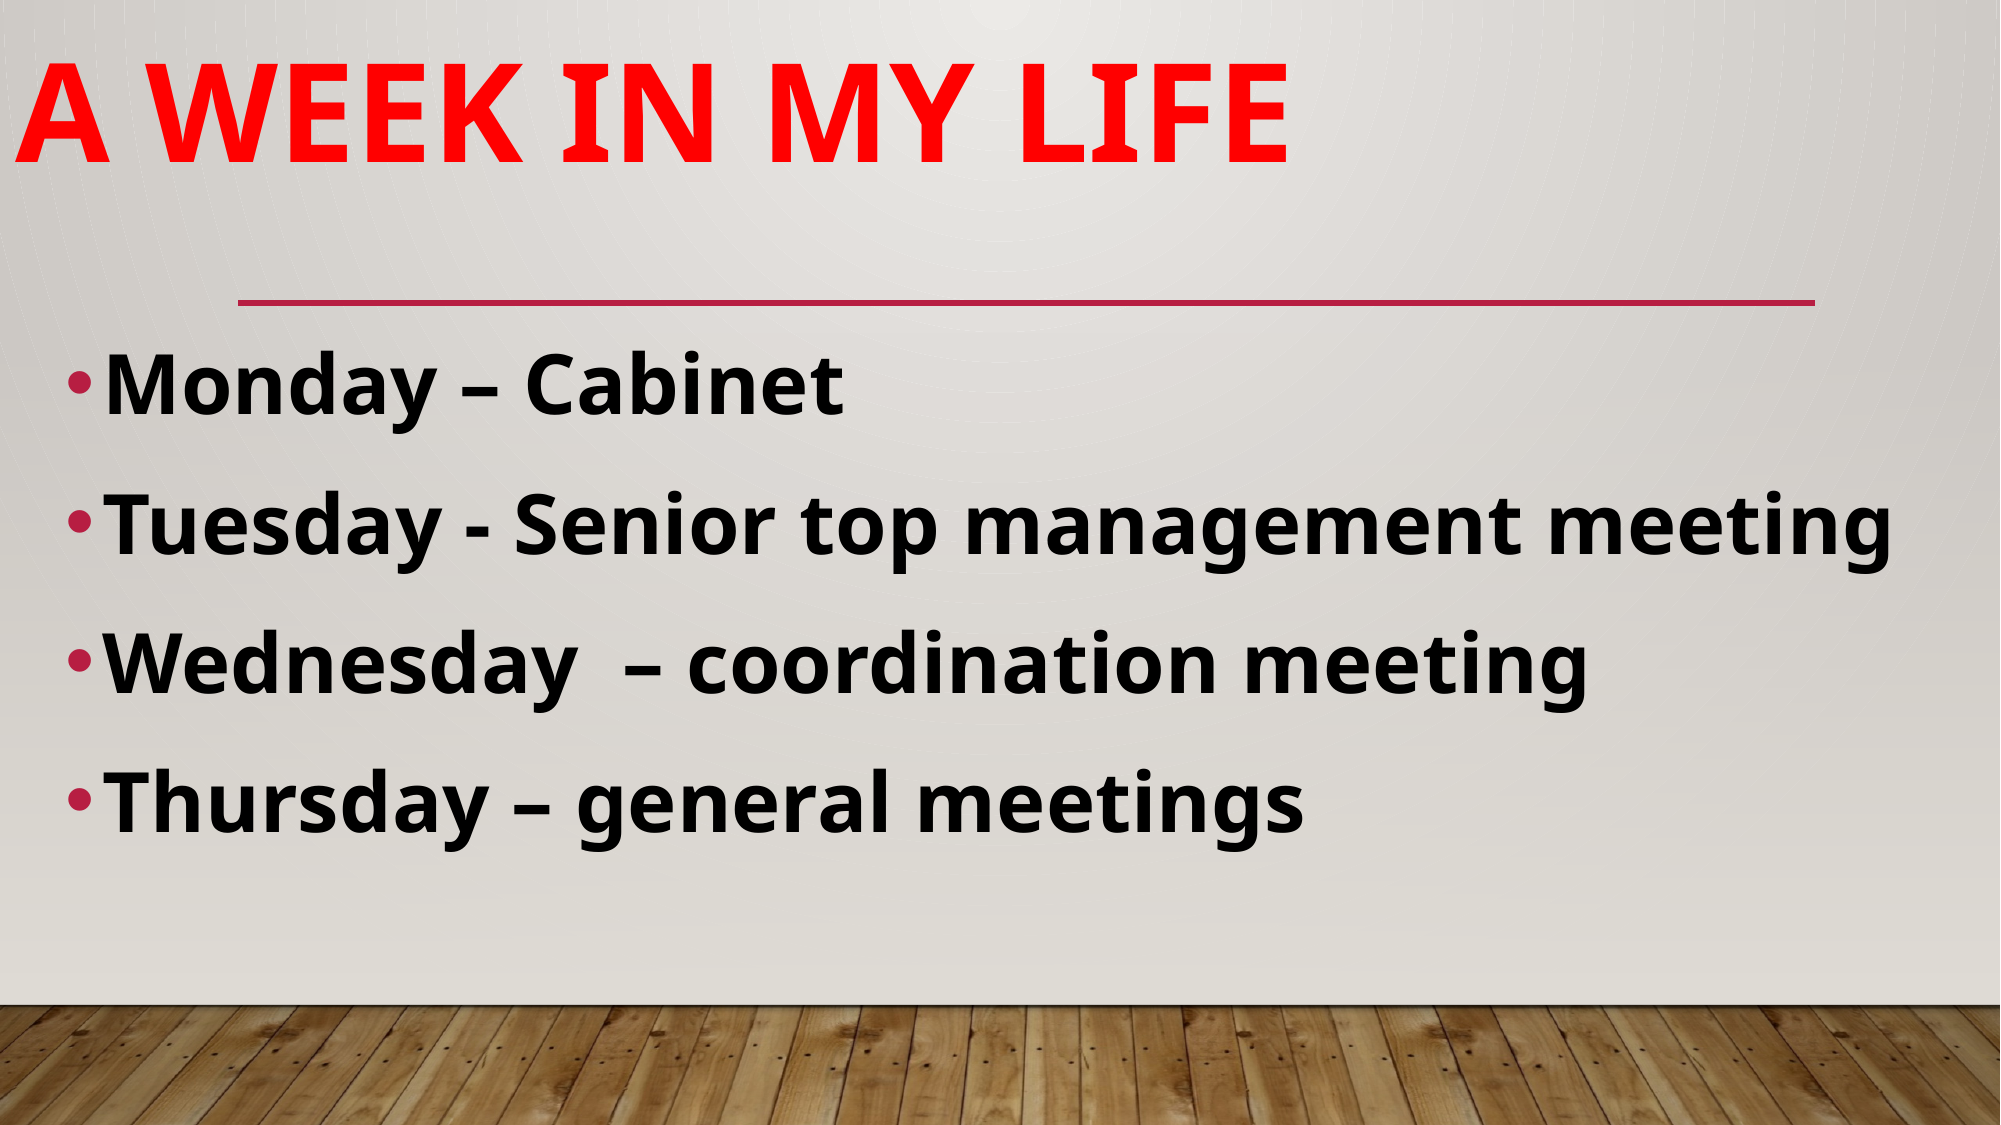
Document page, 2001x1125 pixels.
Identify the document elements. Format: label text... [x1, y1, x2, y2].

picture [0, 1005, 2000, 1125]
title A week in my life [0, 36, 1814, 305]
list Monday – Cabinet Tuesday - Senior top management meeting Wednesday – coordination meeting Thursday – general meetings [50, 304, 1920, 983]
